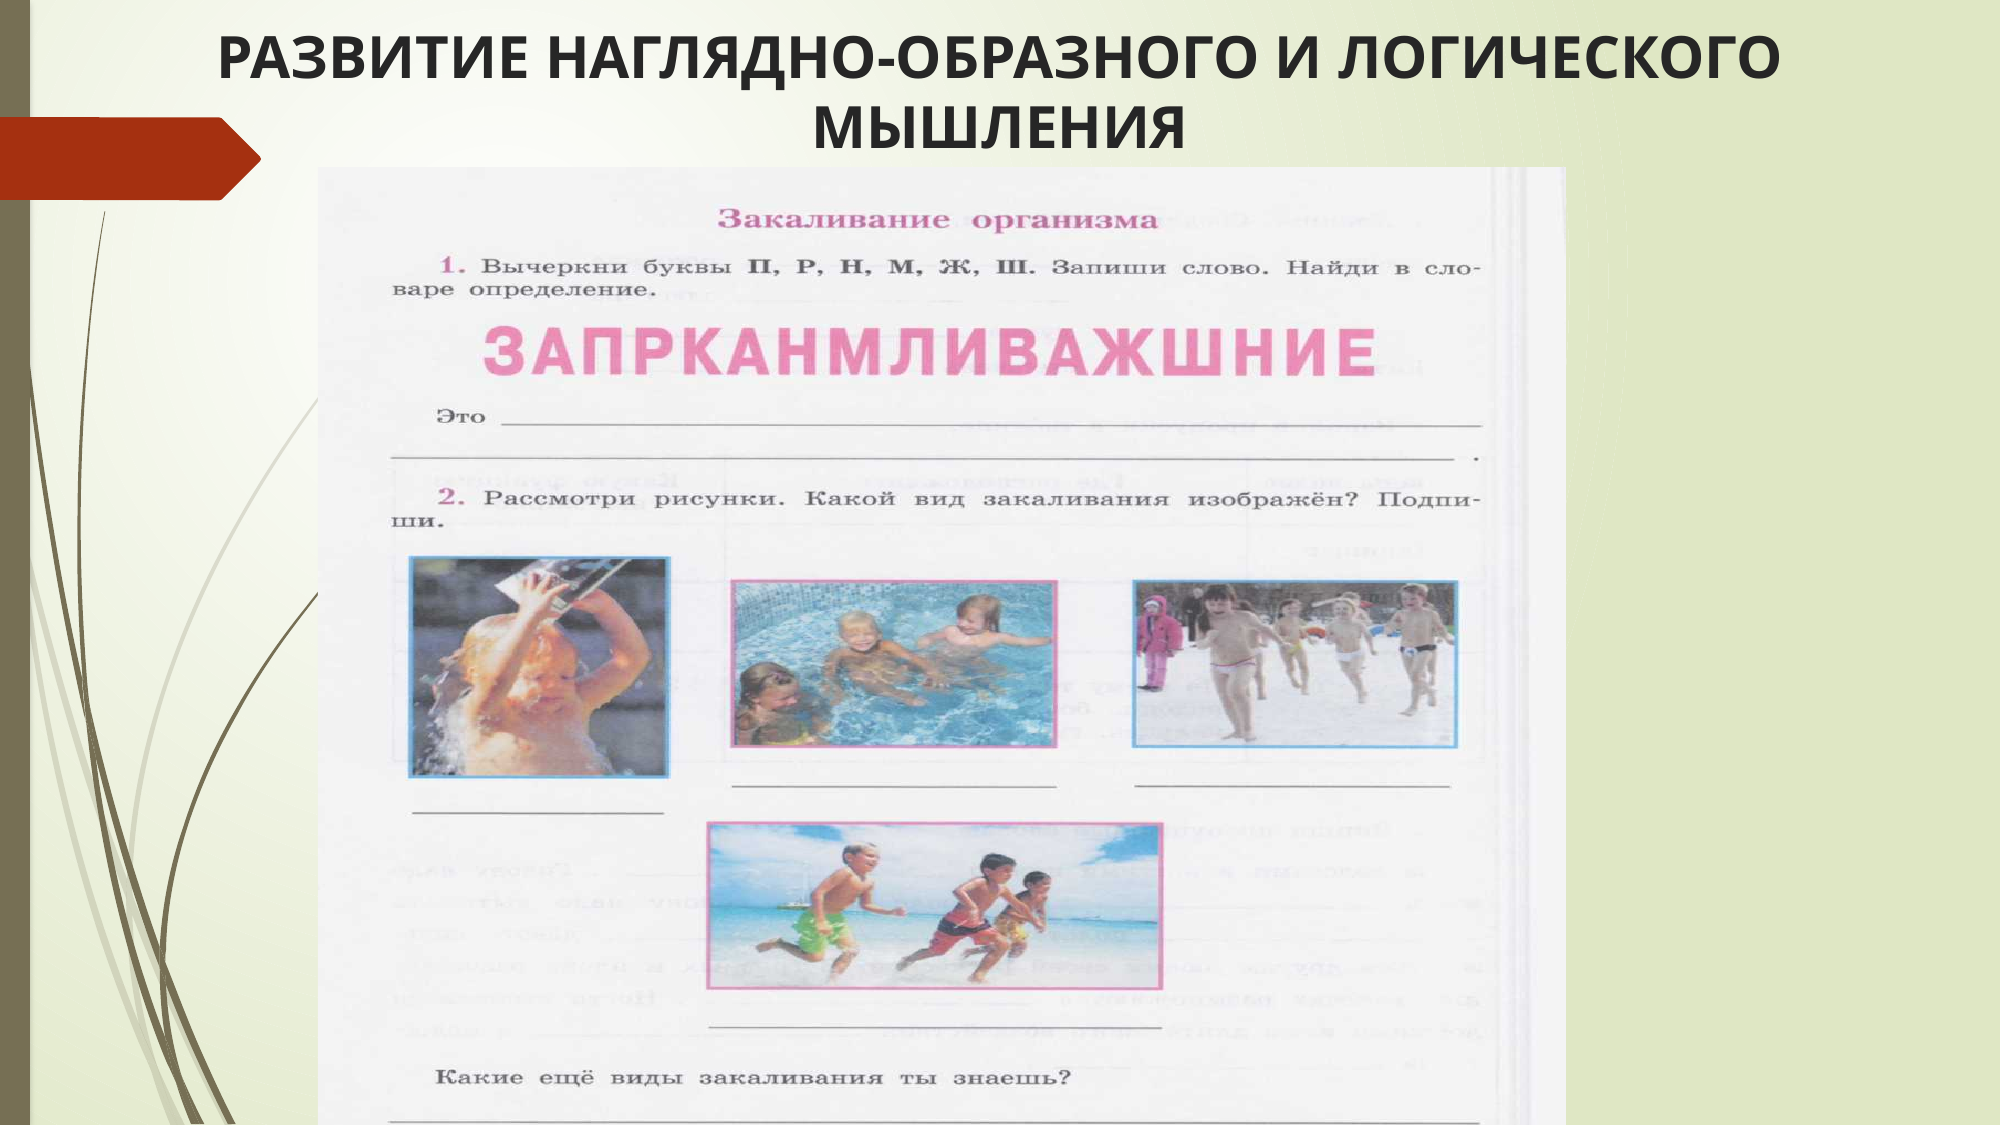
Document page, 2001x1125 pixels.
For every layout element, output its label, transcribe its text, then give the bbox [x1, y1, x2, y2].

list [317, 167, 1567, 1125]
title РАЗВИТИЕ НАГЛЯДНО-ОБРАЗНОГО И ЛОГИЧЕСКОГО МЫШЛЕНИЯ [137, 12, 1863, 183]
